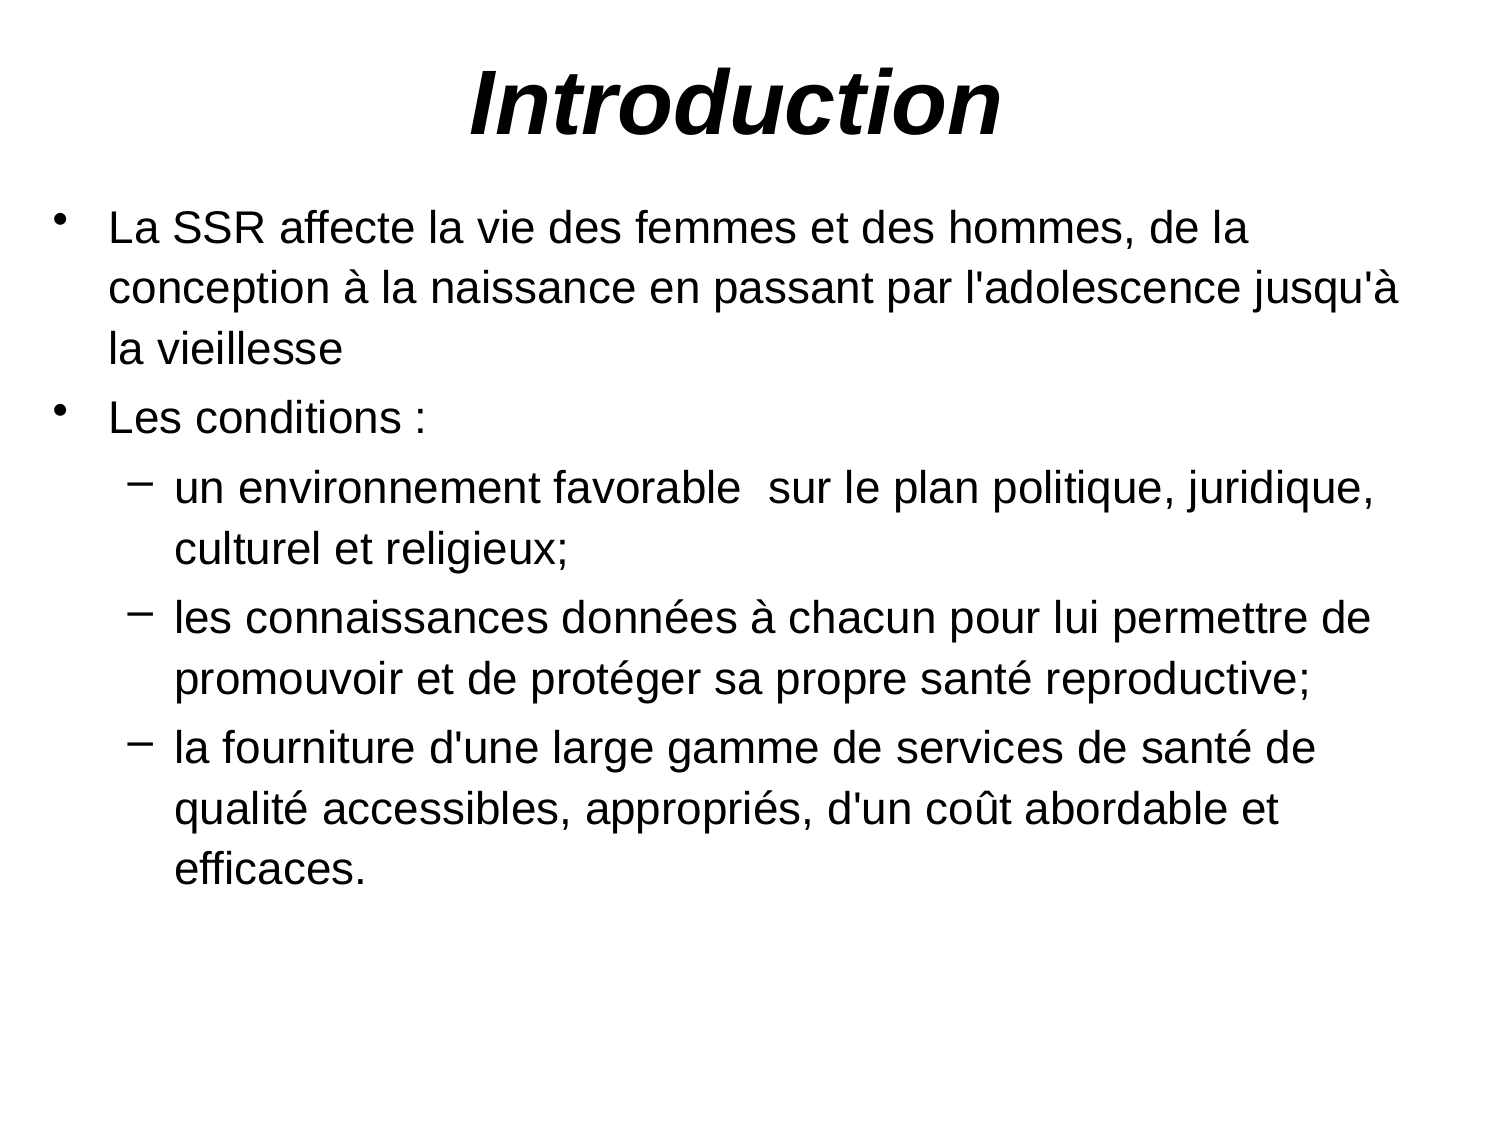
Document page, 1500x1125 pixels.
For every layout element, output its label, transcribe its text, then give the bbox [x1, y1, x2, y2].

title Introduction [112, 41, 1388, 155]
list La SSR affecte la vie des femmes et des hommes, de la conception à la naissance en passant par l'adolescence jusqu'à la vieillesse Les conditions : un environnement favorable sur le plan politique, juridique, culturel et religieux; les connaissances données à chacun pour lui permettre de promouvoir et de protéger sa propre santé reproductive; la fourniture d'une large gamme de services de santé de qualité accessibles, appropriés, d'un coût abordable et efficaces. [37, 184, 1463, 917]
